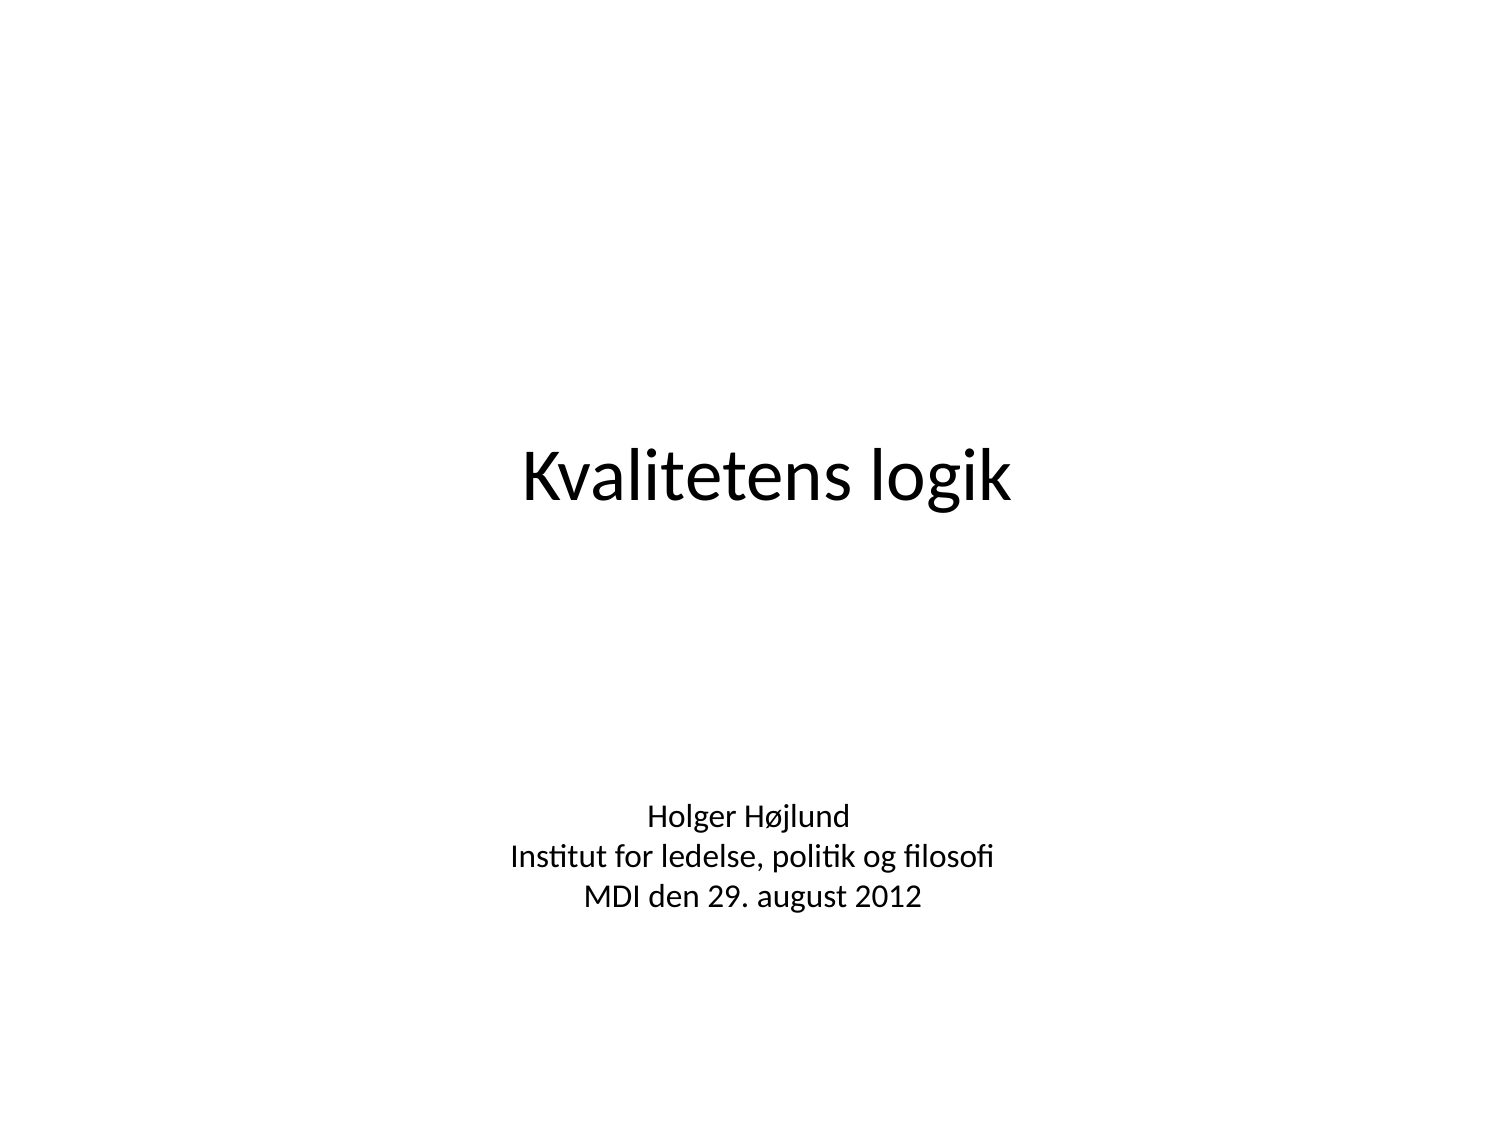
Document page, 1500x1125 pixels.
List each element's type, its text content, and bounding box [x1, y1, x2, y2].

text_box Holger Højlund Institut for ledelse, politik og filosofi MDI den 29. august 2012 [377, 786, 1128, 922]
title Kvalitetens logik [442, 362, 1093, 551]
